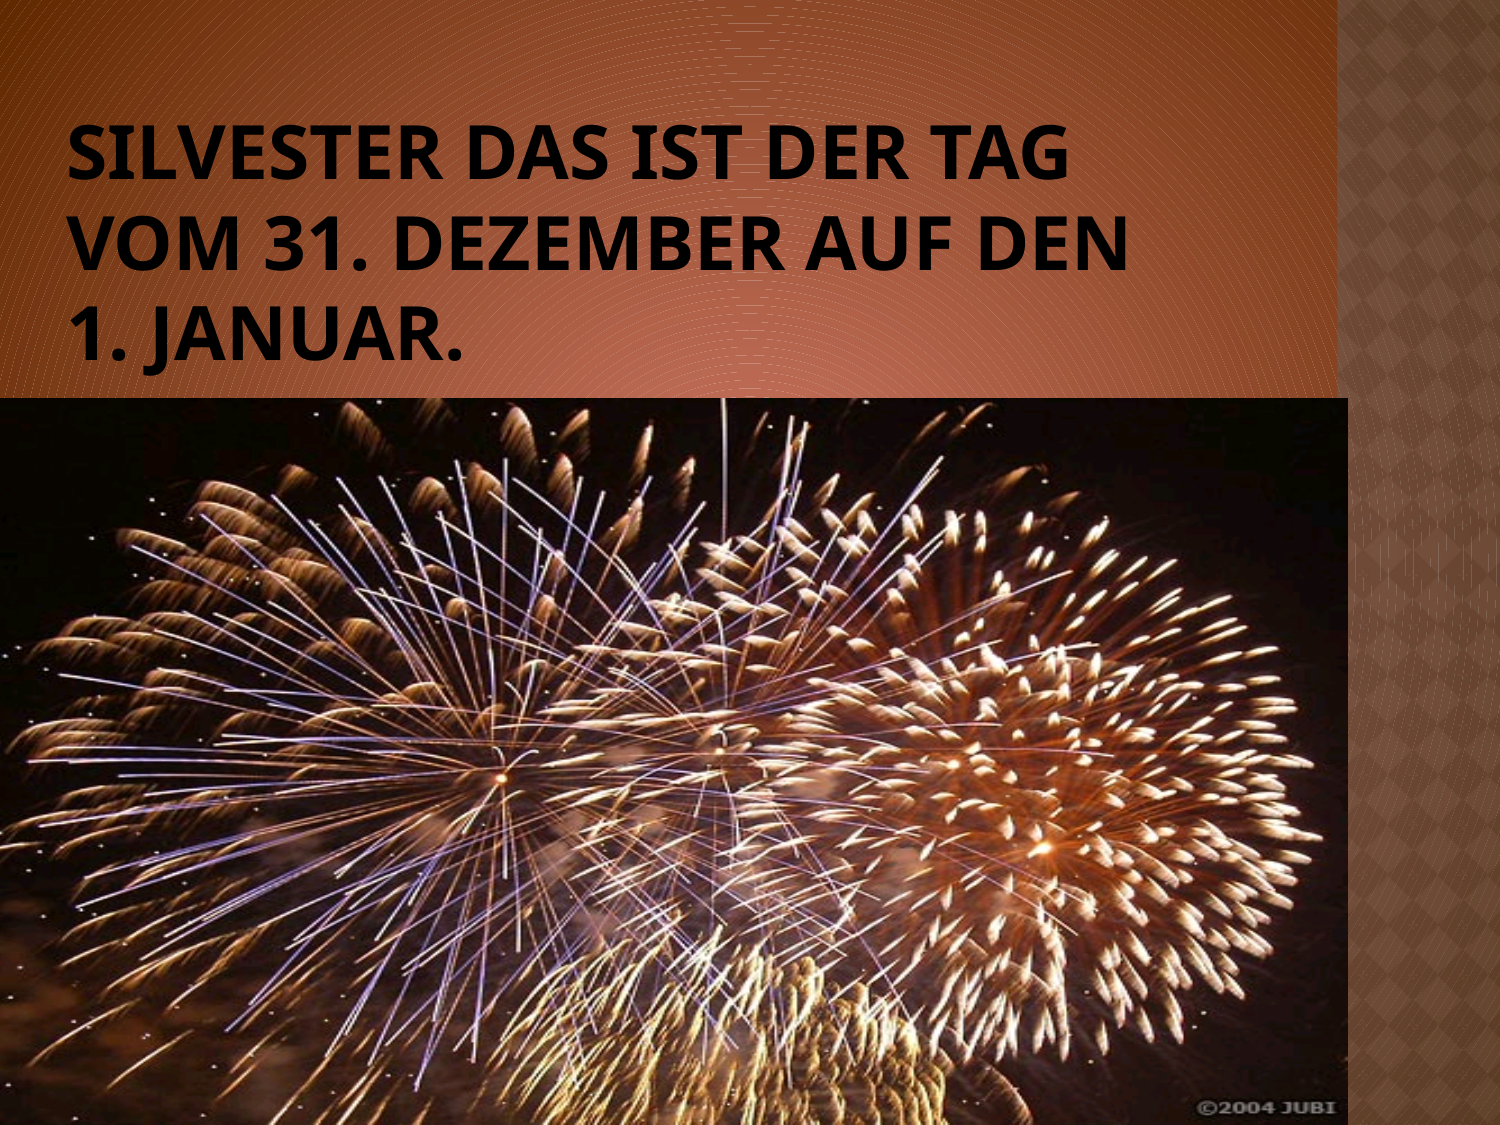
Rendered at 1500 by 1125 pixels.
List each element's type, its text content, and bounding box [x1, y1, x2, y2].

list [0, 398, 1348, 1125]
title Silvester das ist der Tag vom 31. Dezember auf den 1. Januar. [58, 0, 1161, 375]
